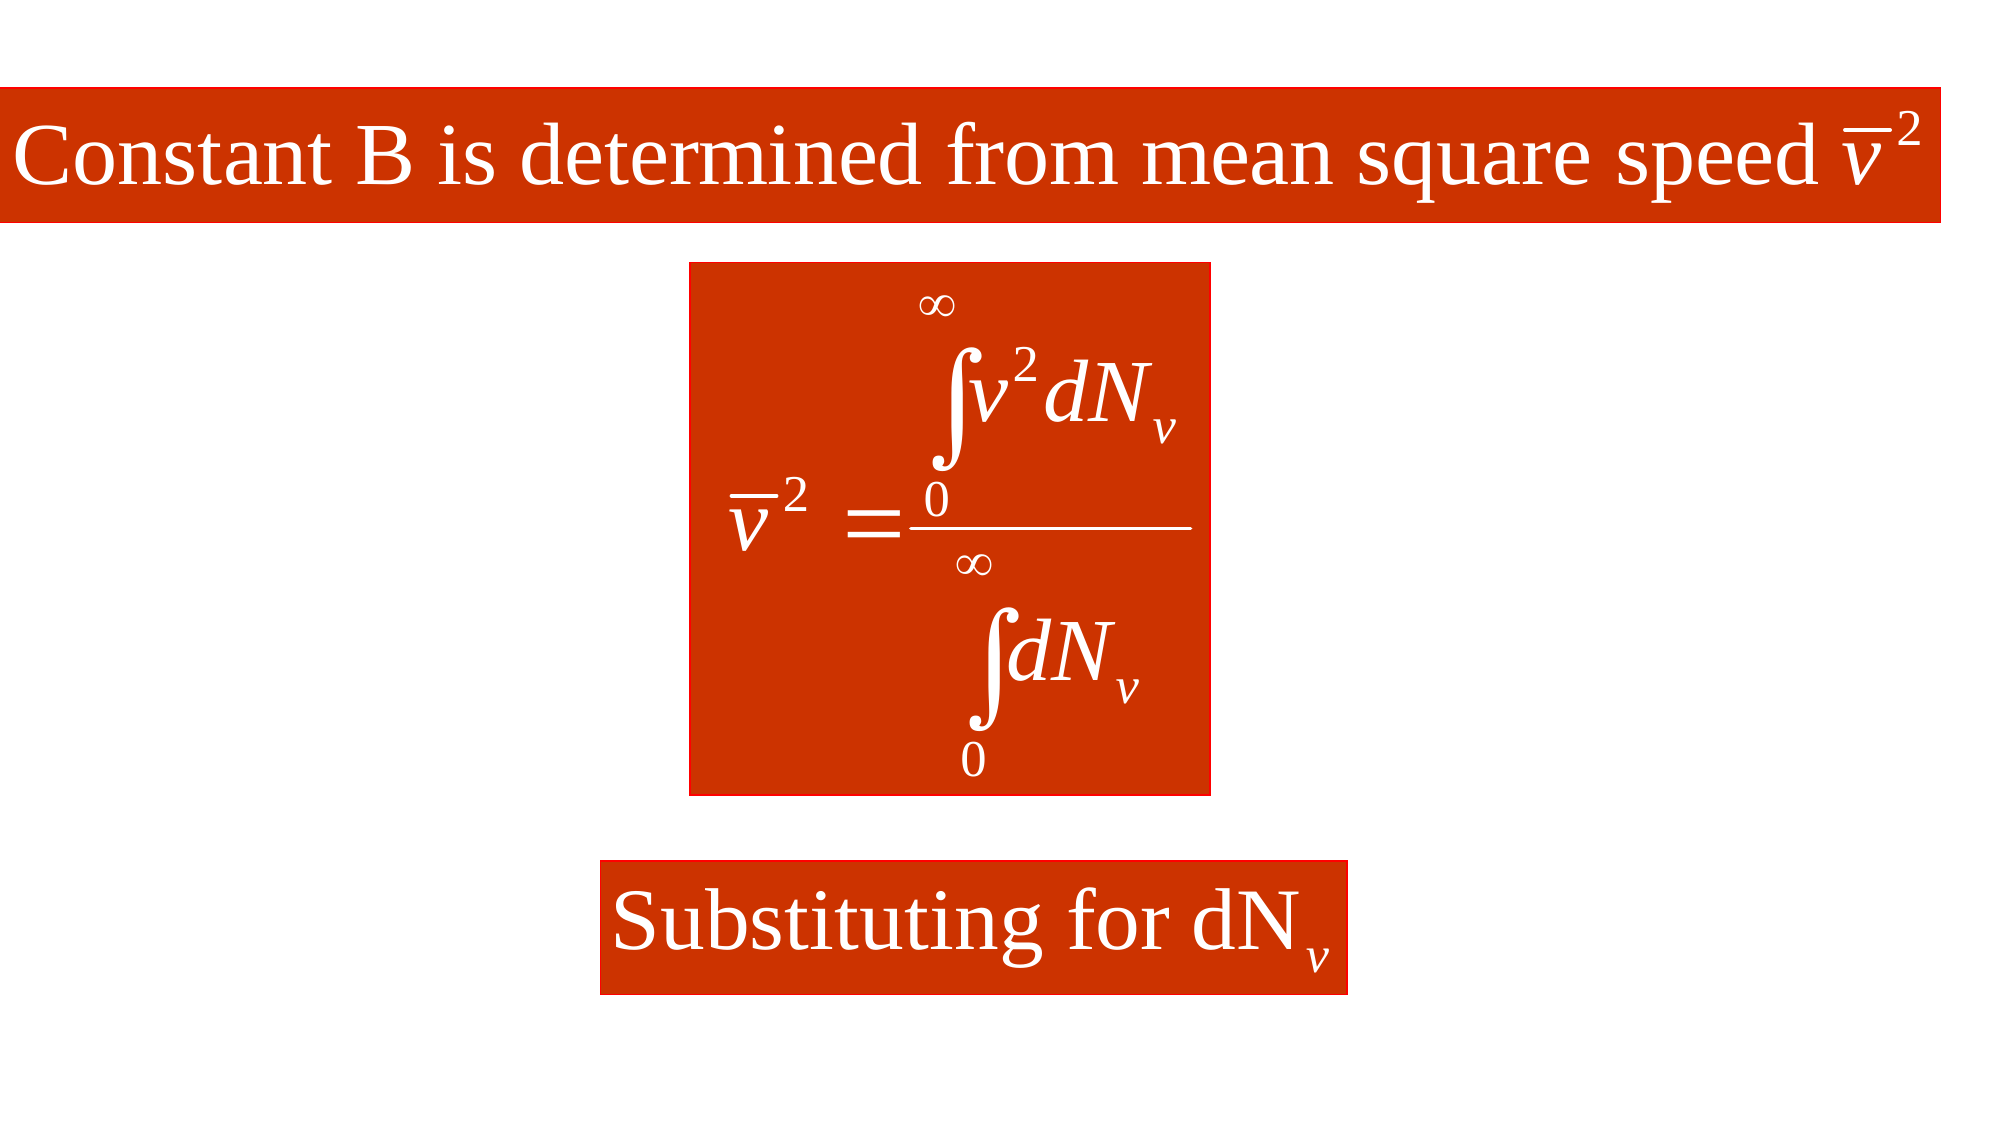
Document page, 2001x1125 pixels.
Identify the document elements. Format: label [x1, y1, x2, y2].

text_box [601, 861, 1347, 994]
text_box [0, 88, 1940, 222]
text_box [690, 263, 1210, 795]
